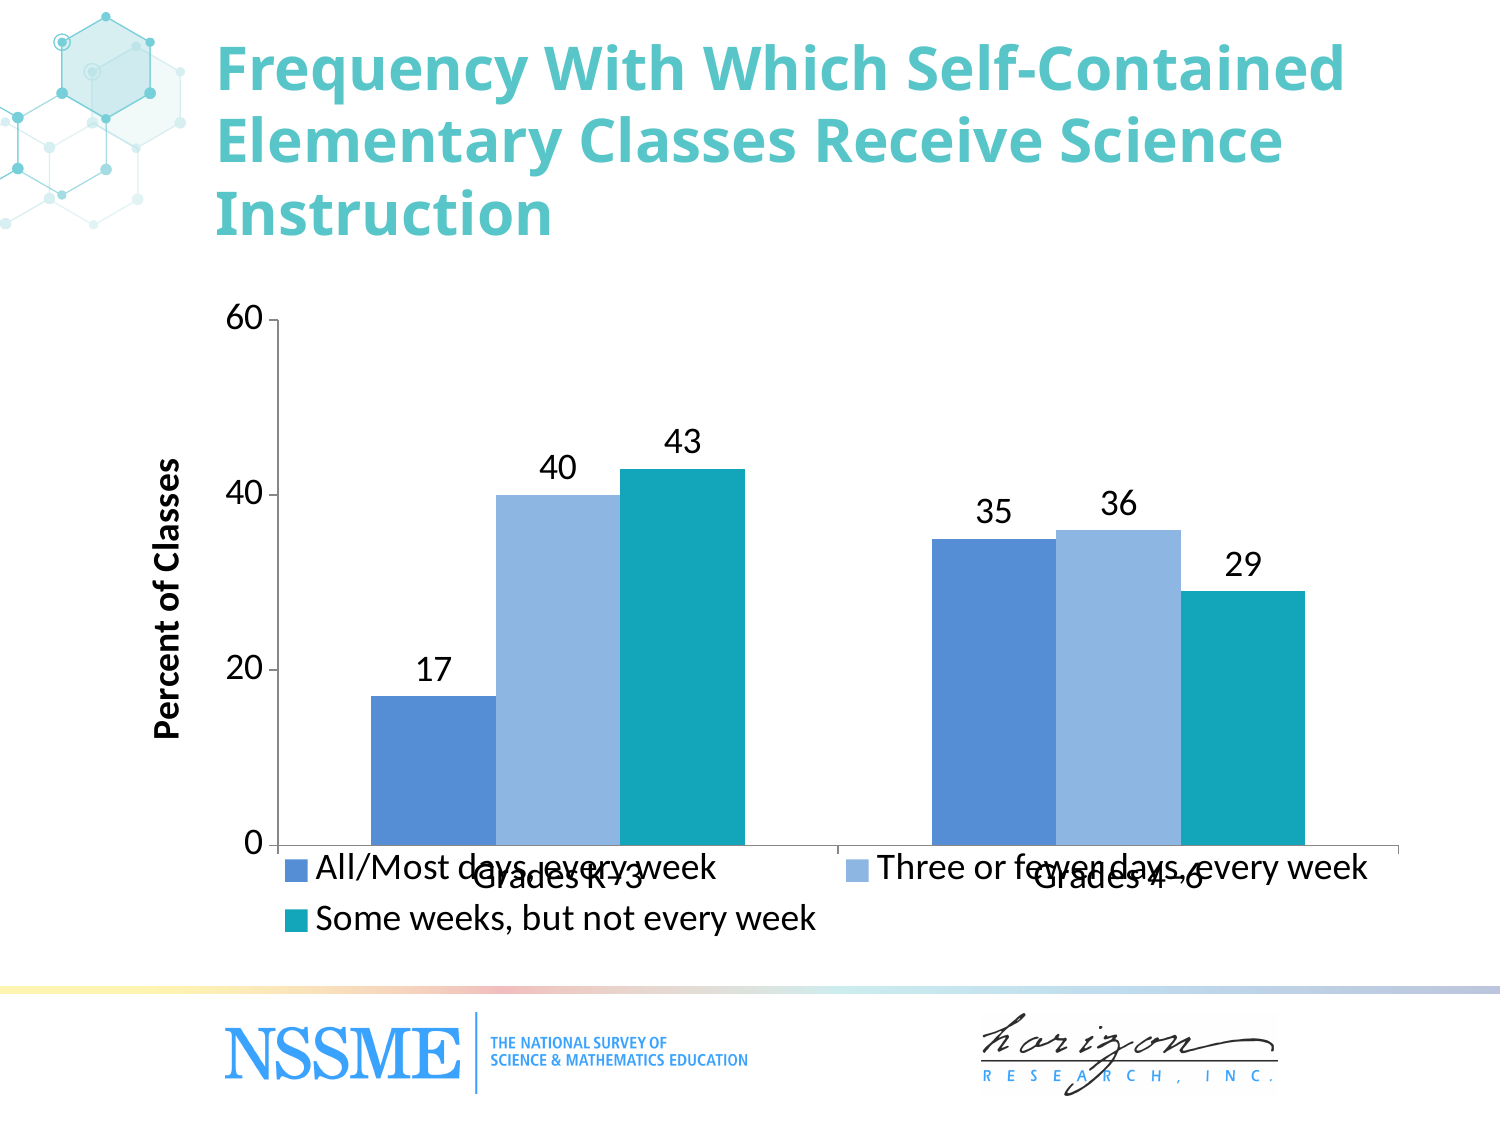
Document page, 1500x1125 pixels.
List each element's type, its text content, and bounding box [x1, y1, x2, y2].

text_box Frequency With Which Self-Contained Elementary Classes Receive Science Instruction [200, 45, 1425, 233]
chart [112, 287, 1426, 976]
picture [0, 0, 1500, 1125]
